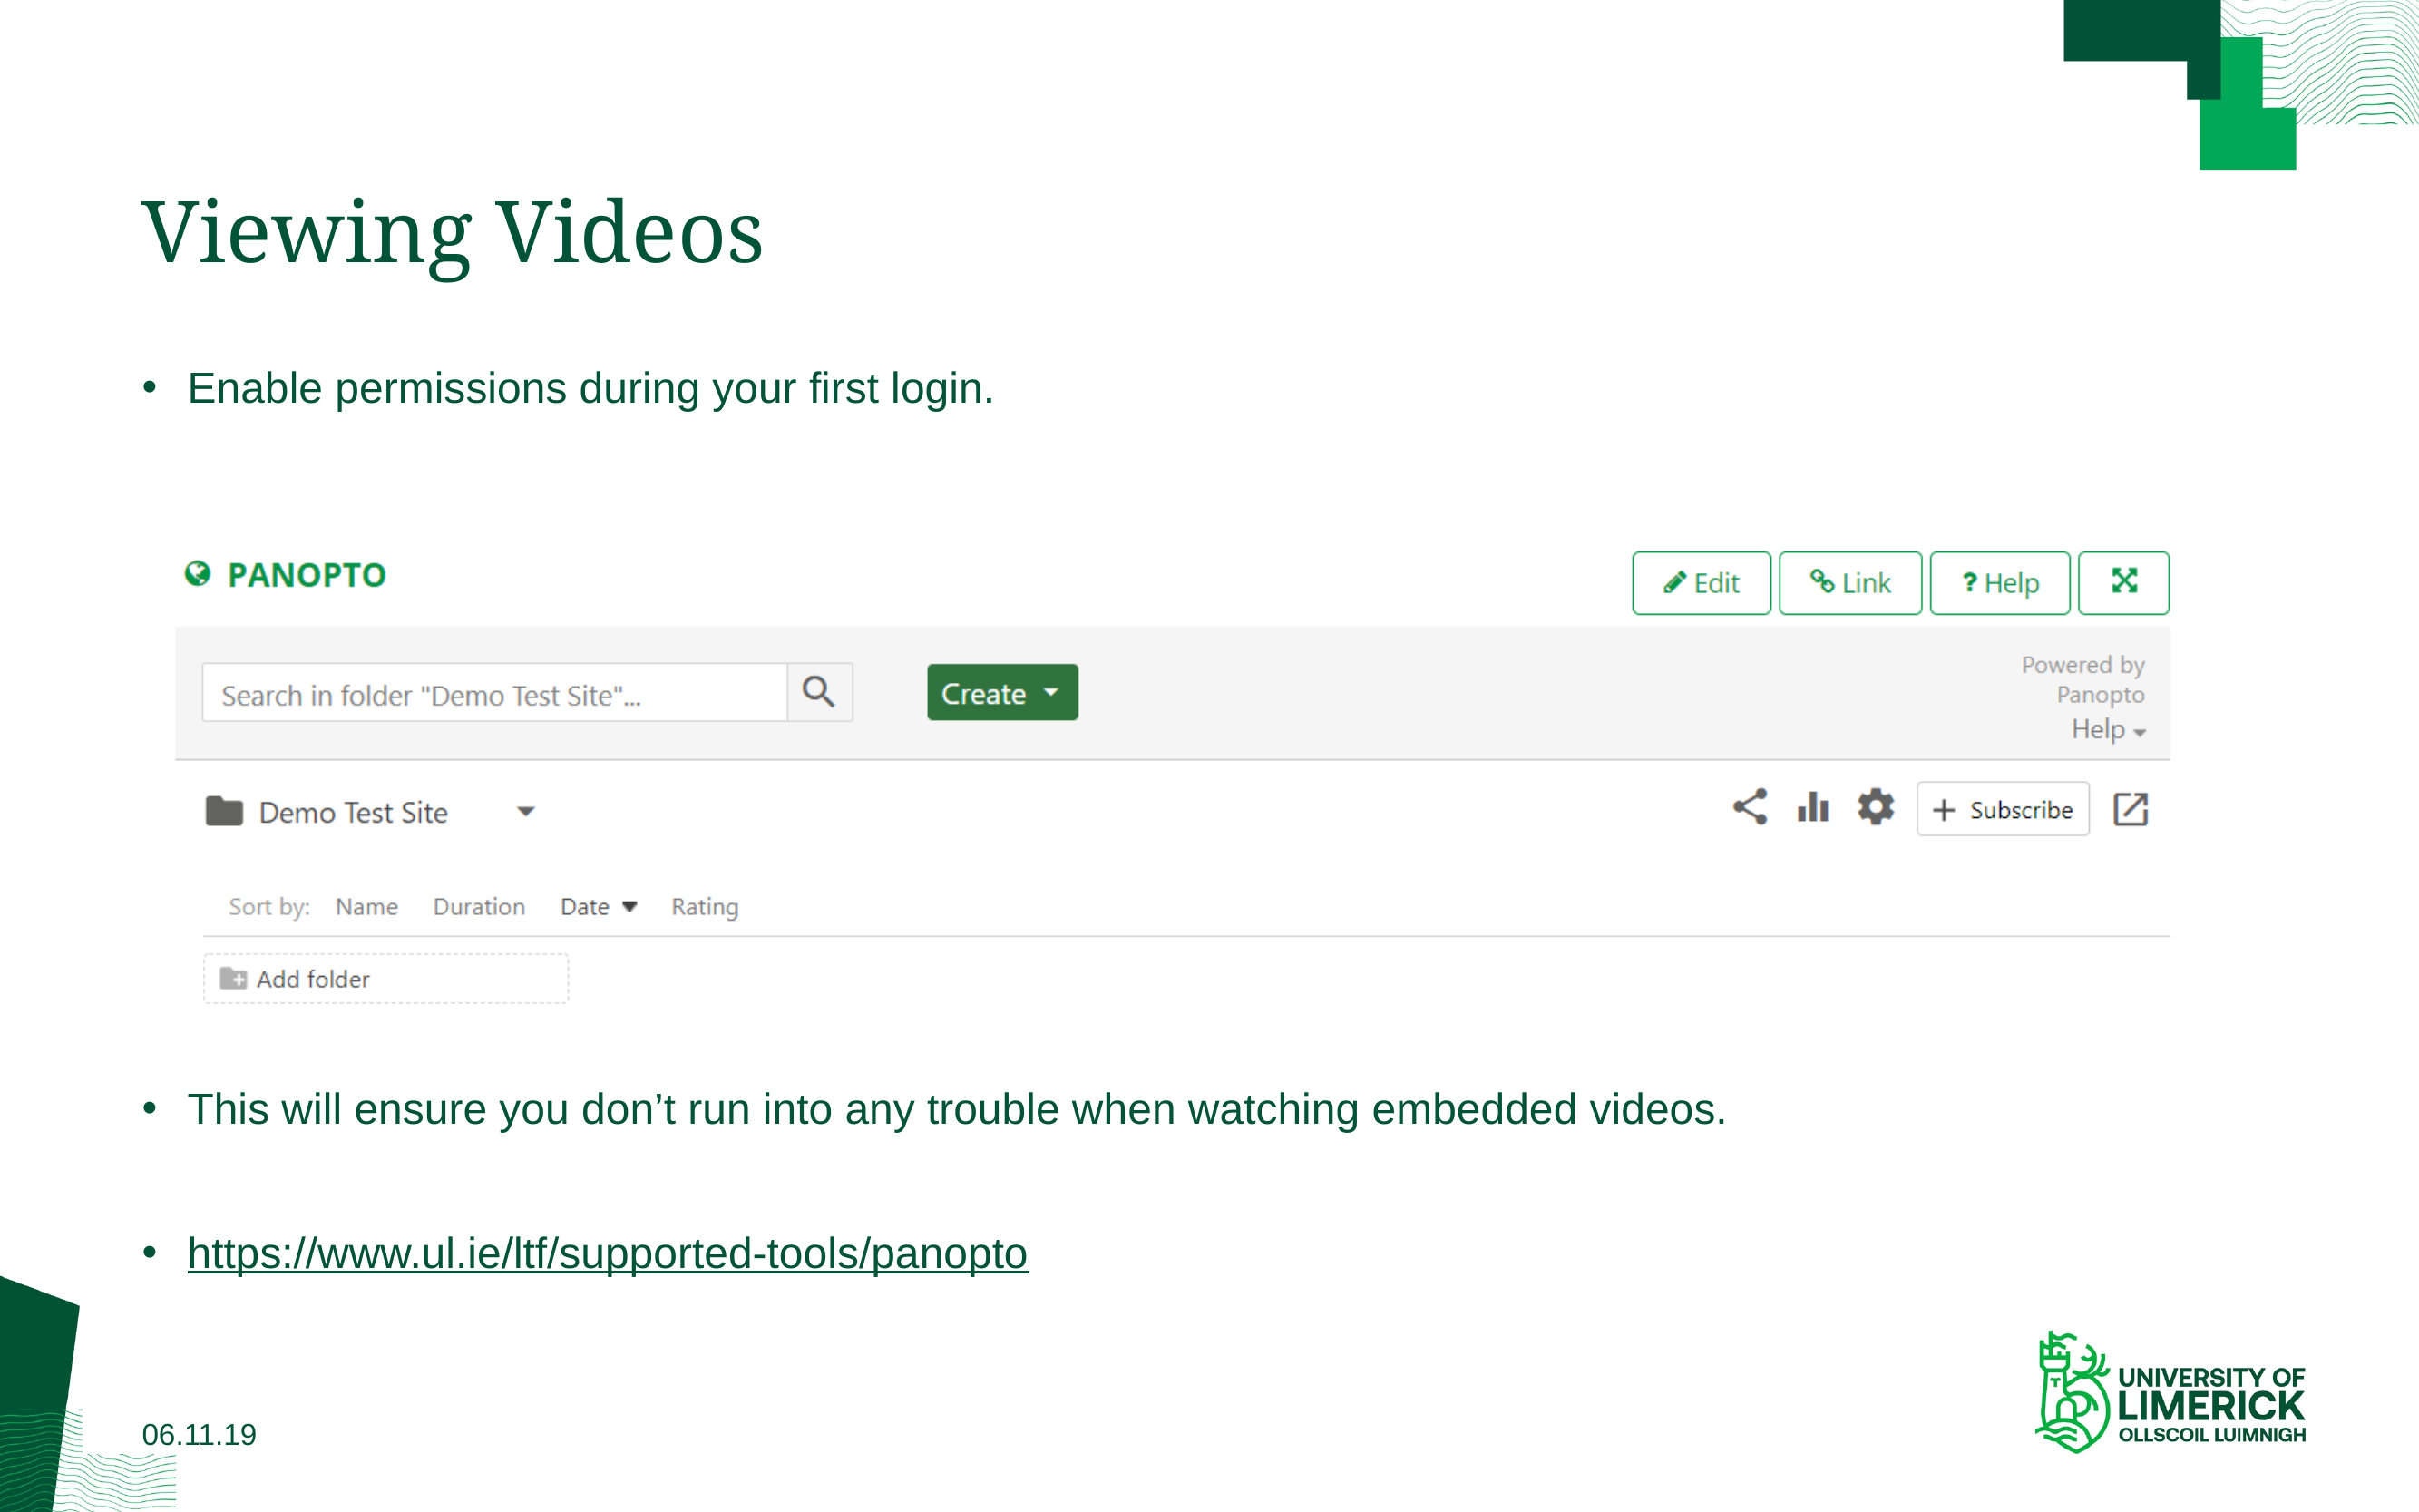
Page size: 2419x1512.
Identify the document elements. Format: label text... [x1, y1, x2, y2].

picture [0, 0, 2419, 1512]
title Viewing Videos [128, 181, 2215, 337]
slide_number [128, 1392, 673, 1474]
list Enable permissions during your first login. This will ensure you don’t run into any trouble when watching embedded videos. https://www.ul.ie/ltf/supported-tools/panopto [128, 358, 2215, 1330]
